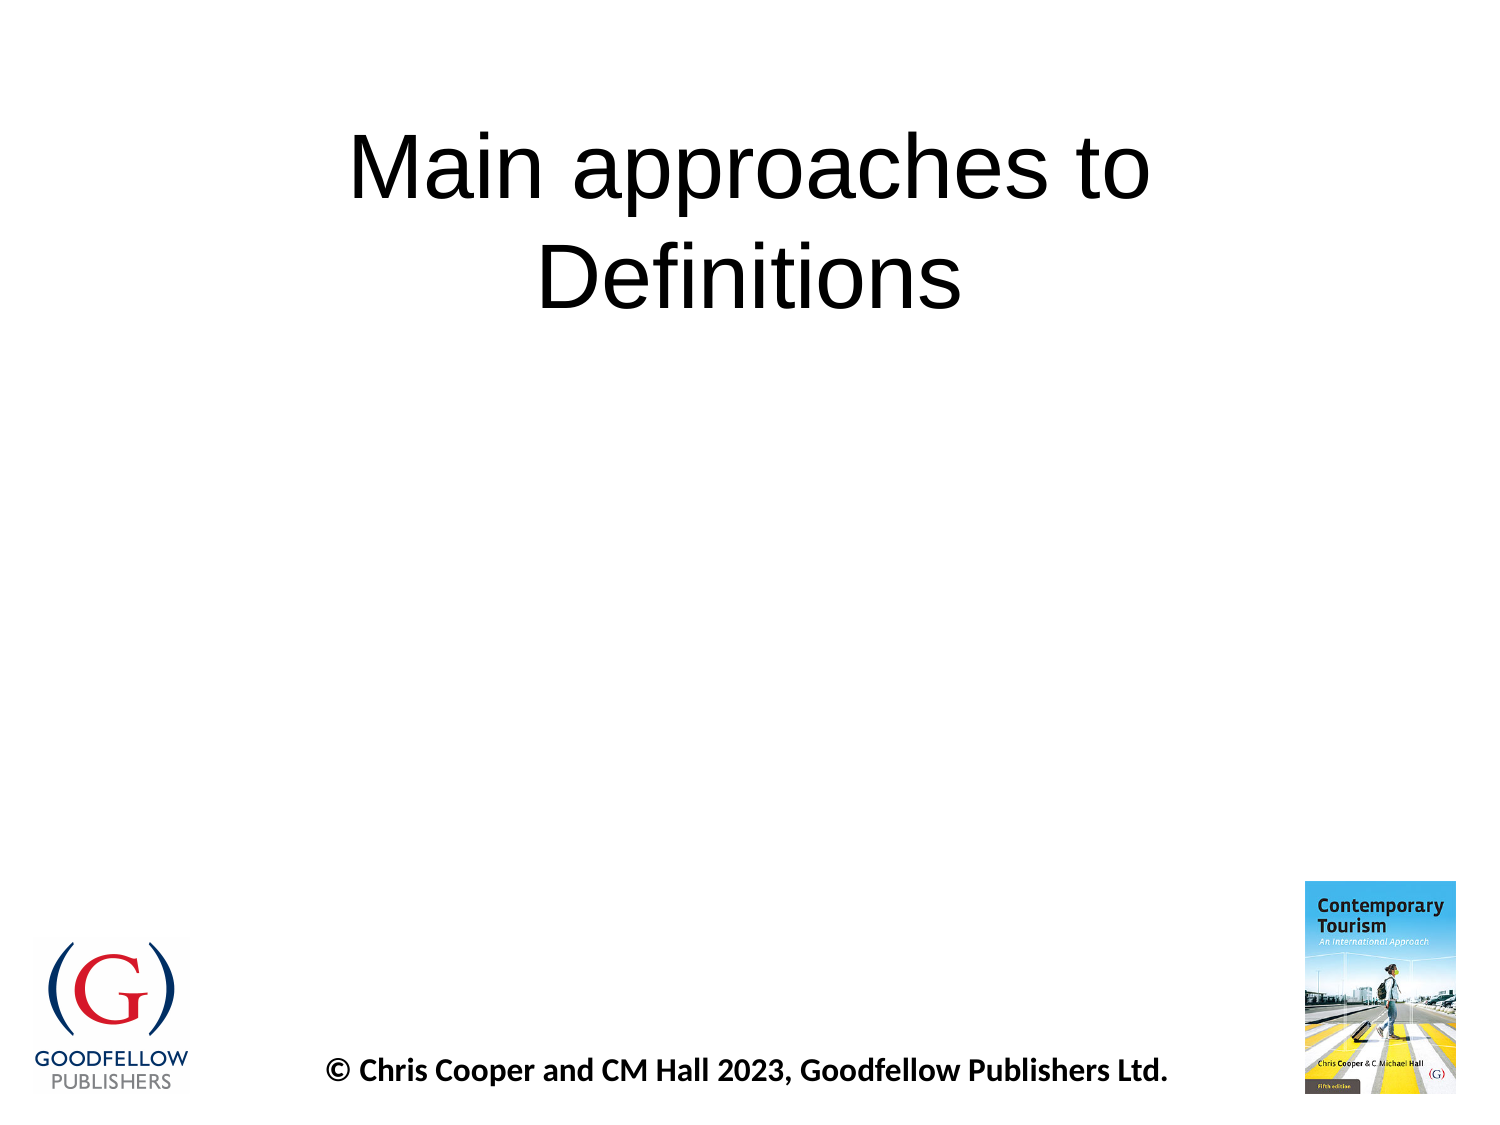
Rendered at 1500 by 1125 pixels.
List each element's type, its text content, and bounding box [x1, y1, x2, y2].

picture [1305, 881, 1456, 1094]
picture [33, 937, 190, 1094]
title Main approaches to Definitions [112, 99, 1388, 288]
